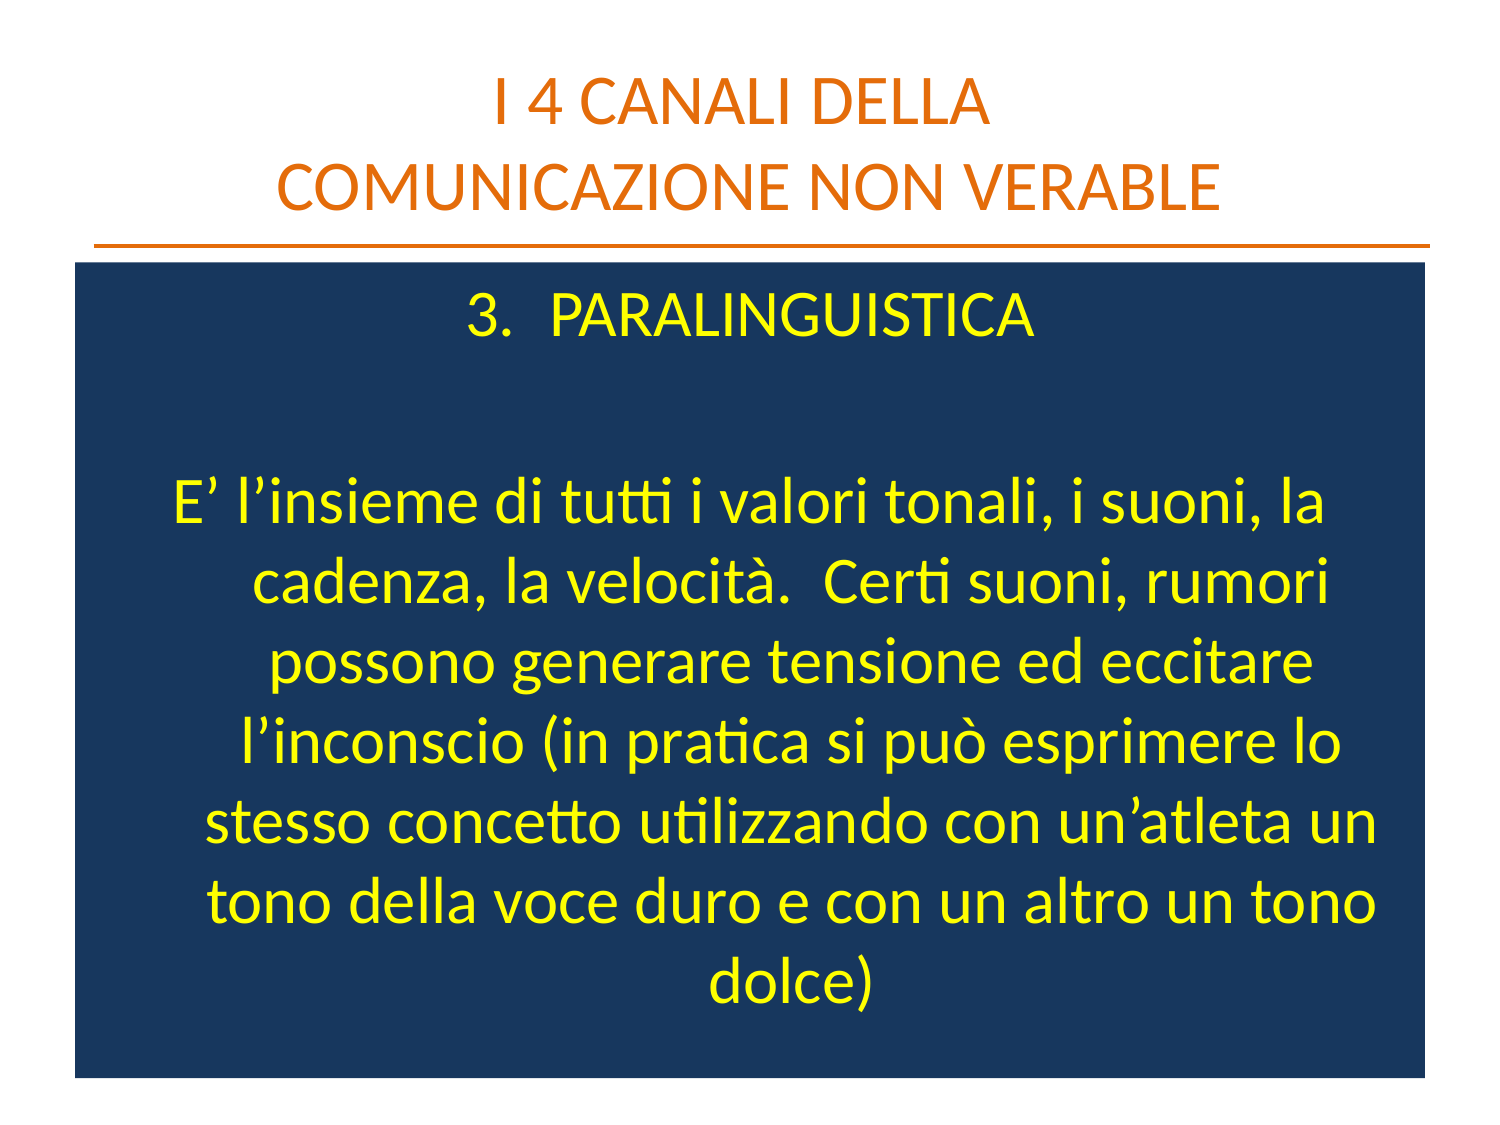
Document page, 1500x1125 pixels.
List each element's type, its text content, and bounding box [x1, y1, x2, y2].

list PARALINGUISTICA E’ l’insieme di tutti i valori tonali, i suoni, la cadenza, la velocità. Certi suoni, rumori possono generare tensione ed eccitare l’inconscio (in pratica si può esprimere lo stesso concetto utilizzando con un’atleta un tono della voce duro e con un altro un tono dolce) [75, 262, 1425, 1079]
title I 4 CANALI DELLA COMUNICAZIONE NON VERABLE [75, 45, 1425, 233]
